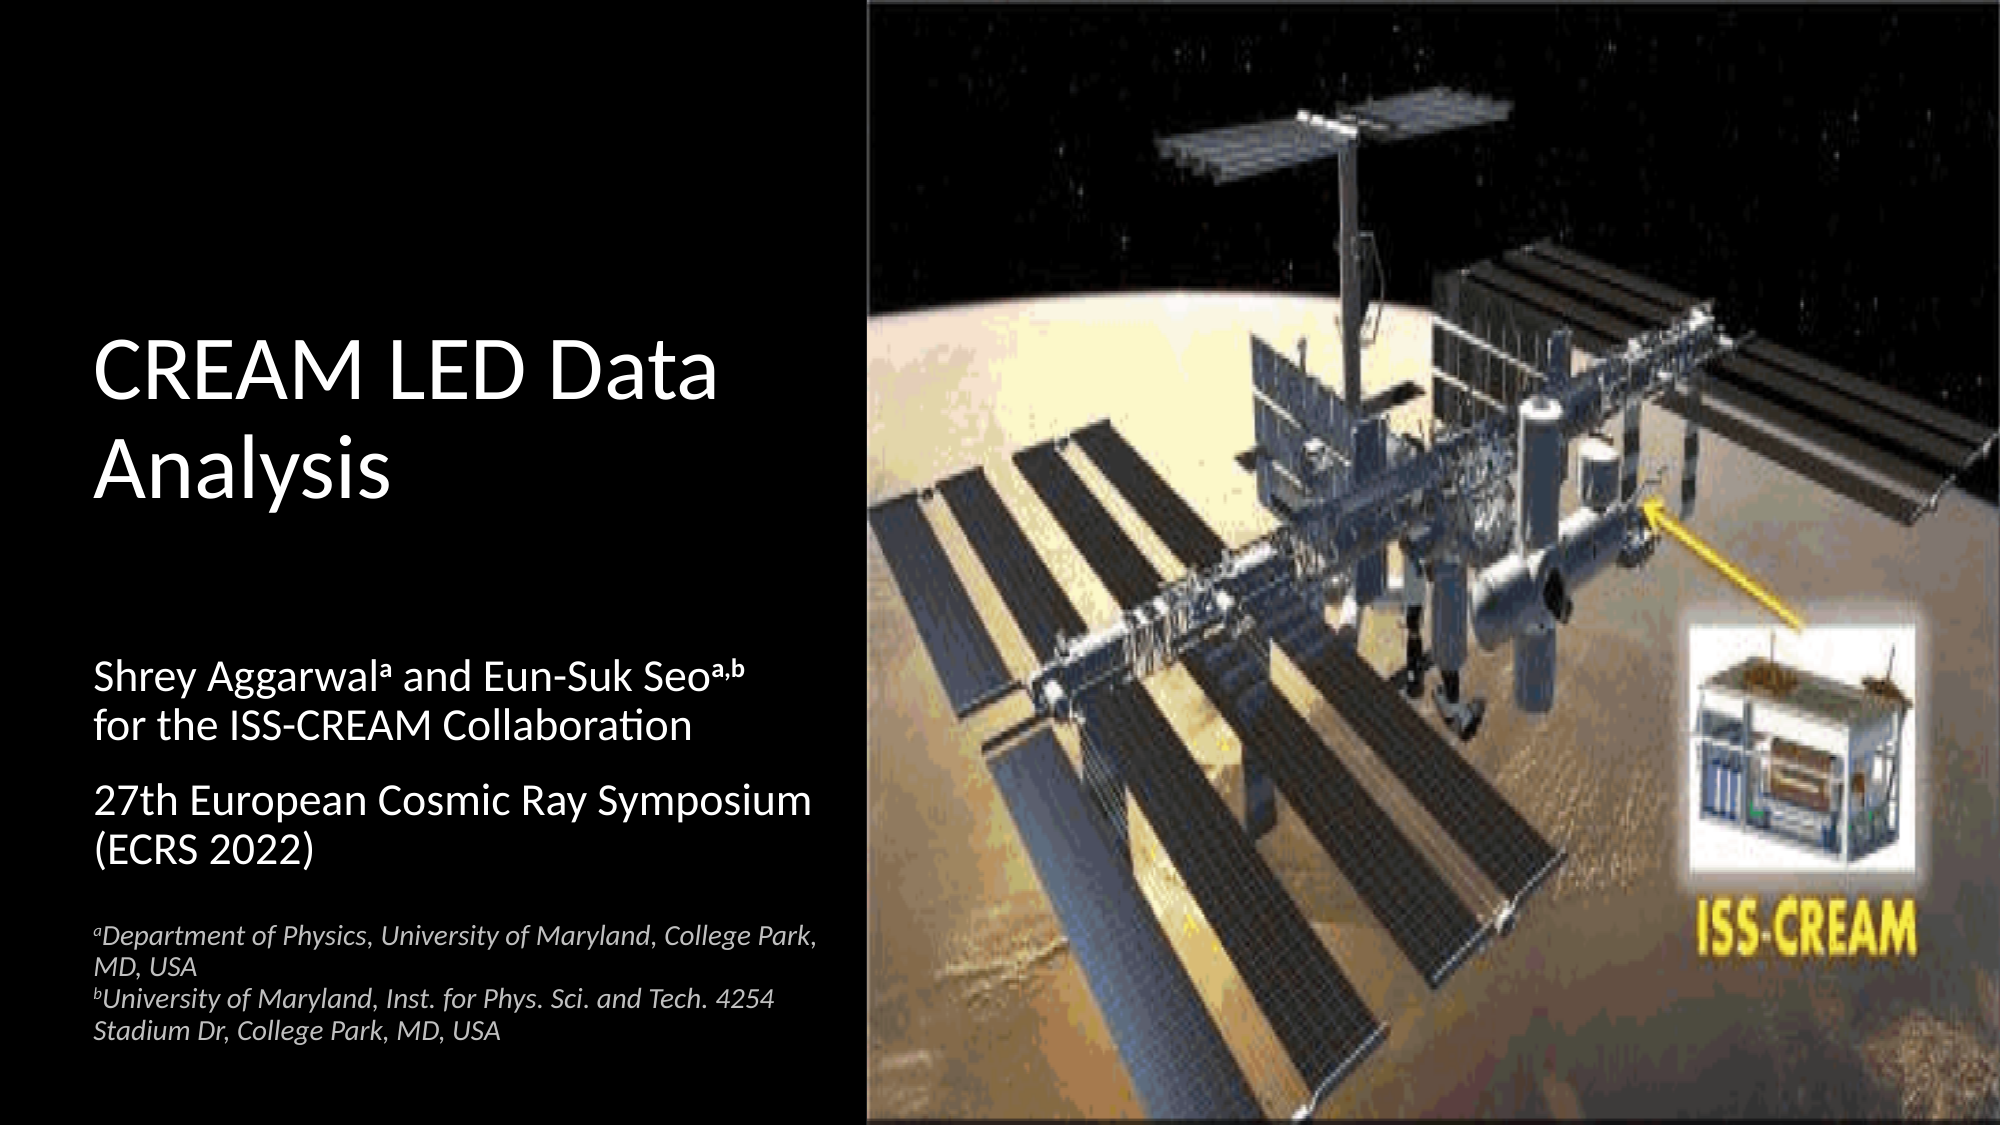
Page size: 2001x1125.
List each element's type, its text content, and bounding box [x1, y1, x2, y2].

subtitle Shrey Aggarwala and Eun-Suk Seoa,b for the ISS-CREAM Collaboration 27th European Cosmic Ray Symposium (ECRS 2022) aDepartment of Physics, University of Maryland, College Park, MD, USA bUniversity of Maryland, Inst. for Phys. Sci. and Tech. 4254 Stadium Dr, College Park, MD, USA [78, 644, 860, 1084]
picture [865, 0, 2000, 1125]
title CREAM LED Data Analysis [78, 0, 826, 526]
